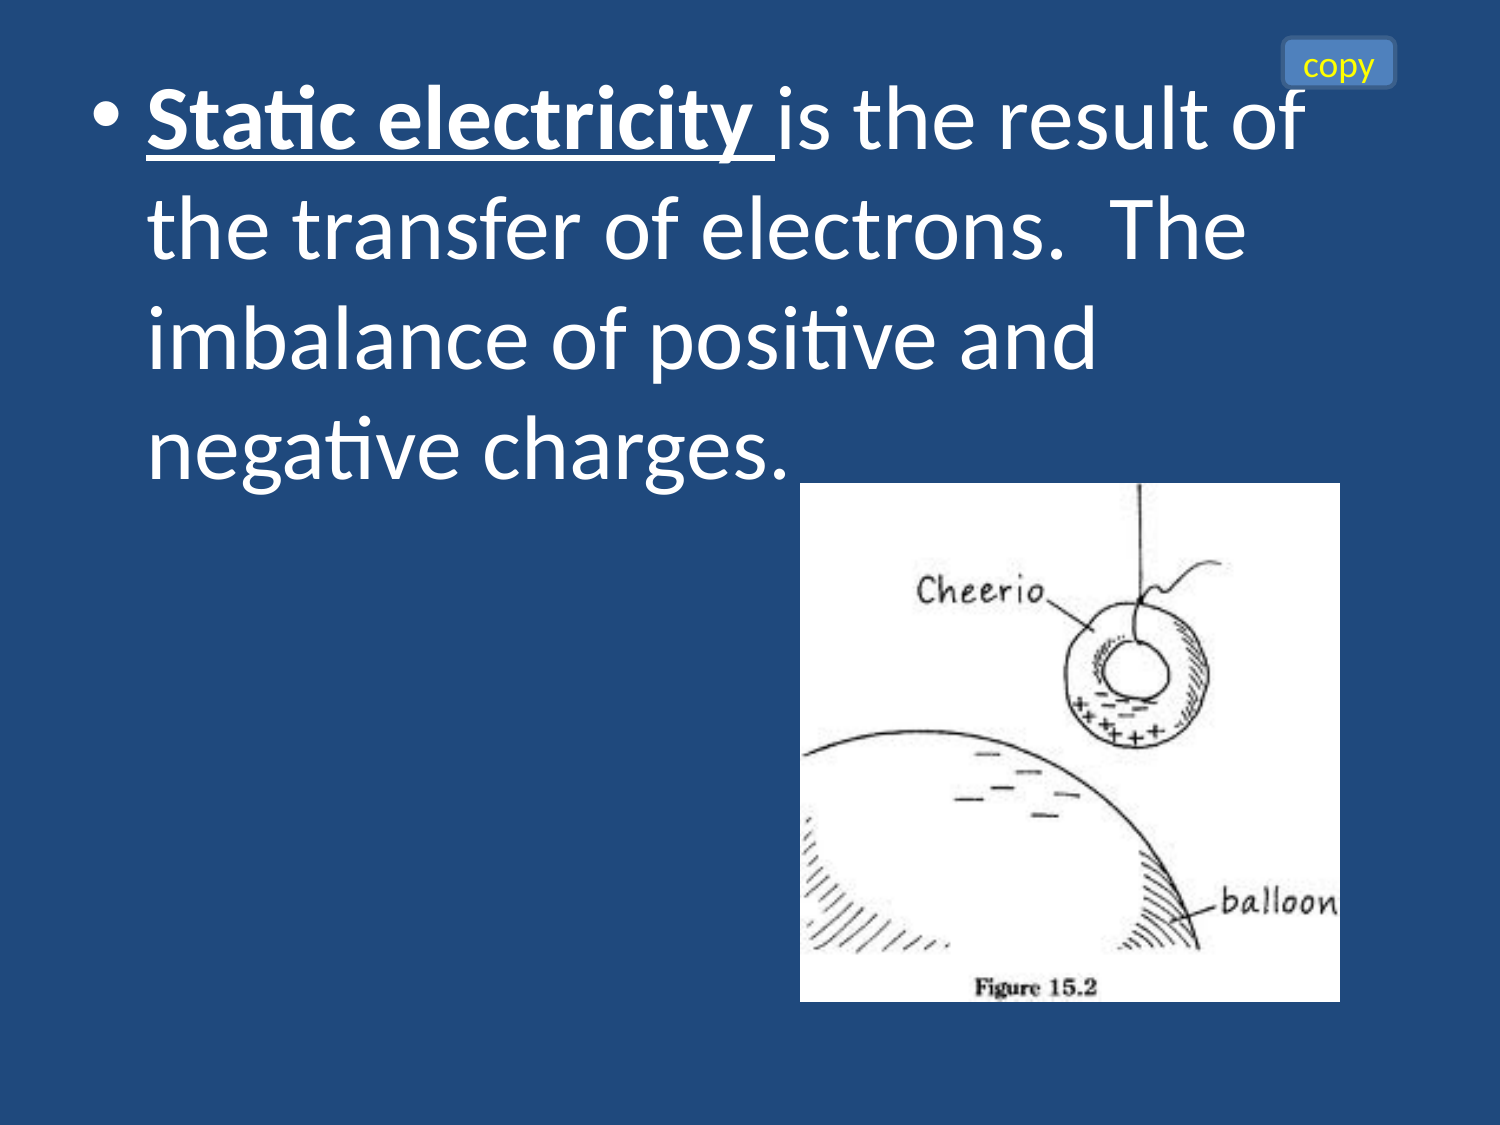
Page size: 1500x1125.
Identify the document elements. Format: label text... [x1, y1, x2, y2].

text_box copy [1280, 35, 1398, 90]
picture [799, 483, 1340, 1002]
list Static electricity is the result of the transfer of electrons. The imbalance of positive and negative charges. [75, 50, 1425, 1005]
